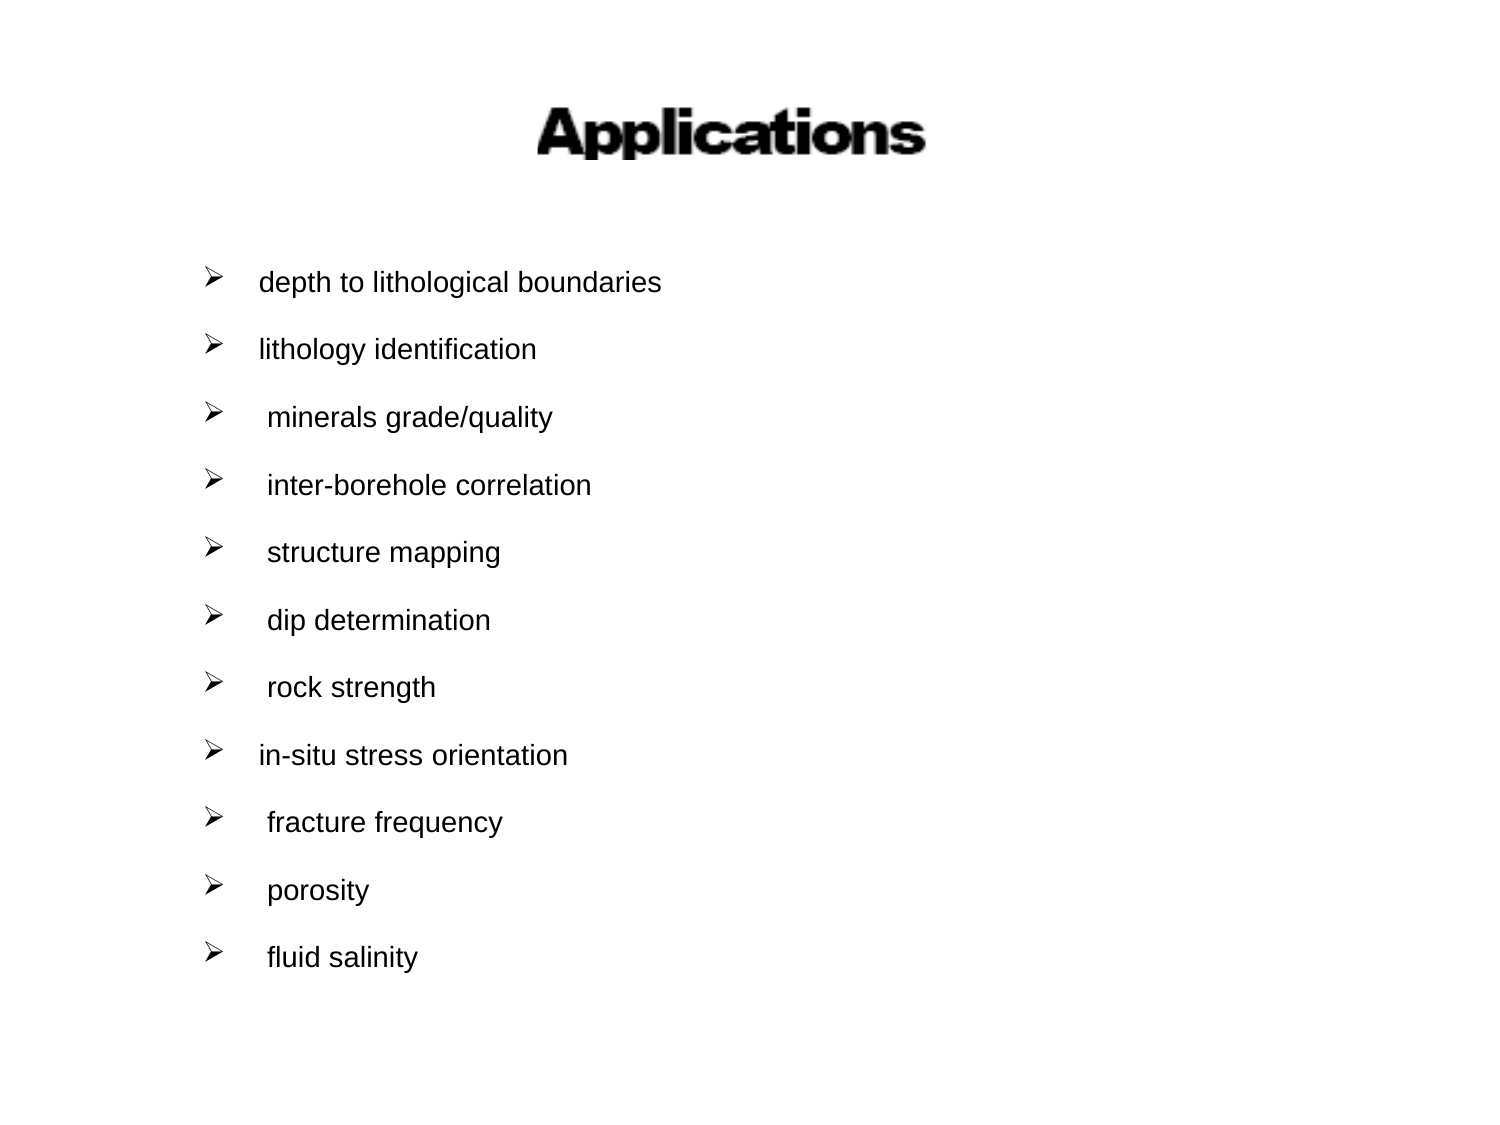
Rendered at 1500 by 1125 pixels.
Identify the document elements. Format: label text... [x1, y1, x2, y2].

list depth to lithological boundaries lithology identification minerals grade/quality inter-borehole correlation structure mapping dip determination rock strength in-situ stress orientation fracture frequency porosity fluid salinity [187, 262, 1251, 1006]
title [537, 99, 933, 160]
